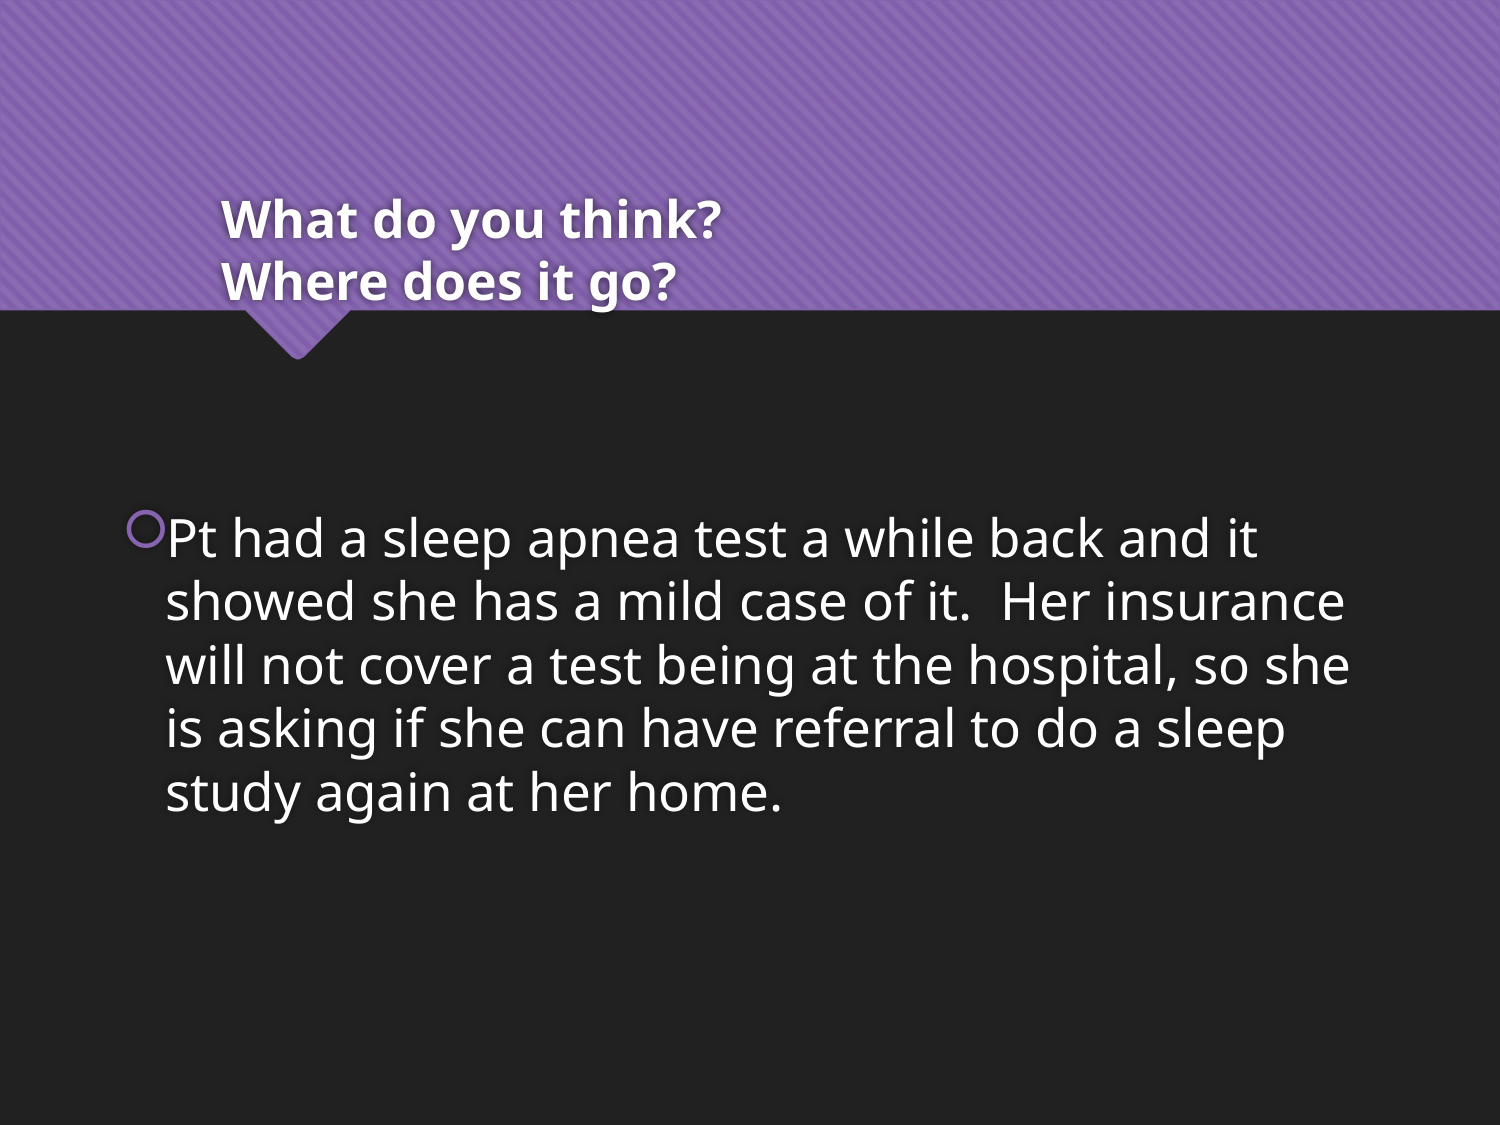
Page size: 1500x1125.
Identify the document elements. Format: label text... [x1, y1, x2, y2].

list Pt had a sleep apnea test a while back and it showed she has a mild case of it. Her insurance will not cover a test being at the hospital, so she is asking if she can have referral to do a sleep study again at her home. [107, 474, 1376, 853]
title What do you think? Where does it go? [206, 178, 1219, 319]
